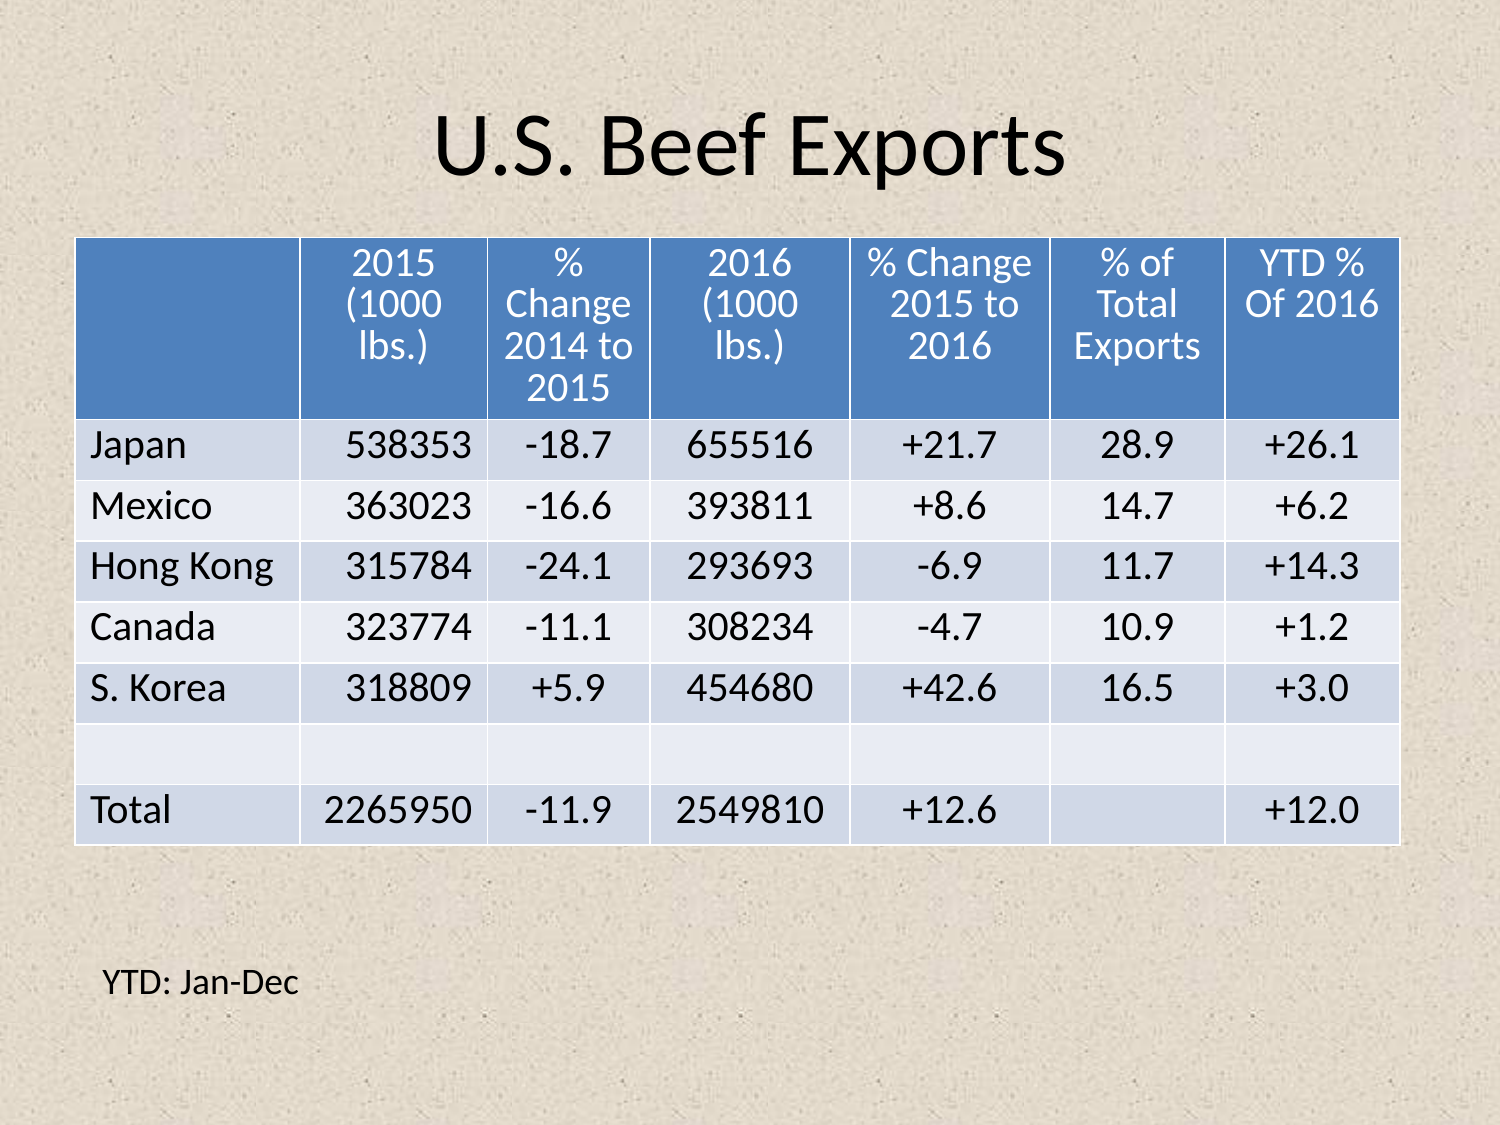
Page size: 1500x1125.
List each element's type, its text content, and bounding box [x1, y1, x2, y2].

table_cell 16.5 [1051, 664, 1224, 723]
table_cell +5.9 [488, 664, 649, 723]
table_cell Mexico [76, 481, 299, 540]
table_cell +12.0 [1226, 785, 1399, 844]
table_cell +42.6 [851, 664, 1049, 723]
table_cell [851, 725, 1049, 784]
table_header % Change 2015 to 2016 [851, 238, 1049, 419]
table_cell 10.9 [1051, 603, 1224, 662]
table_cell -24.1 [488, 542, 649, 601]
table_cell Total [76, 785, 299, 844]
table_cell [301, 725, 487, 784]
table_header 2016 (1000 lbs.) [651, 238, 849, 419]
table_cell -16.6 [488, 481, 649, 540]
table_cell 293693 [651, 542, 849, 601]
table_cell 2549810 [651, 785, 849, 844]
table_header % of Total Exports [1051, 238, 1224, 419]
table_cell Hong Kong [76, 542, 299, 601]
table_cell 393811 [651, 481, 849, 540]
table_cell 308234 [651, 603, 849, 662]
table_cell +14.3 [1226, 542, 1399, 601]
table_cell 323774 [301, 603, 487, 662]
table_cell [1226, 725, 1399, 784]
text_box YTD: Jan-Dec [87, 949, 375, 1010]
table_cell +26.1 [1226, 420, 1399, 480]
table_cell 363023 [301, 481, 487, 540]
table_cell S. Korea [76, 664, 299, 723]
table_cell -11.9 [488, 785, 649, 844]
table_cell Canada [76, 603, 299, 662]
table_cell [76, 725, 299, 784]
table_cell -4.7 [851, 603, 1049, 662]
title U.S. Beef Exports [75, 45, 1425, 233]
table_cell 28.9 [1051, 420, 1224, 480]
picture [0, 0, 1500, 1125]
table_cell +1.2 [1226, 603, 1399, 662]
table_cell 315784 [301, 542, 487, 601]
table_cell +8.6 [851, 481, 1049, 540]
table_cell +21.7 [851, 420, 1049, 480]
table_cell -6.9 [851, 542, 1049, 601]
table_cell 538353 [301, 420, 487, 480]
table_cell 11.7 [1051, 542, 1224, 601]
table_cell 655516 [651, 420, 849, 480]
table_cell +12.6 [851, 785, 1049, 844]
table_cell Japan [76, 420, 299, 480]
table_cell [1051, 725, 1224, 784]
table_cell [488, 725, 649, 784]
table_cell 14.7 [1051, 481, 1224, 540]
table_header 2015 (1000 lbs.) [301, 238, 487, 419]
table_header [76, 238, 299, 419]
table_cell +6.2 [1226, 481, 1399, 540]
table_header % Change 2014 to 2015 [488, 238, 649, 419]
table_cell [651, 725, 849, 784]
table_cell 454680 [651, 664, 849, 723]
table_cell -18.7 [488, 420, 649, 480]
table_cell -11.1 [488, 603, 649, 662]
table_cell [1051, 785, 1224, 844]
table_header YTD % Of 2016 [1226, 238, 1399, 419]
table_cell +3.0 [1226, 664, 1399, 723]
table_cell 318809 [301, 664, 487, 723]
table_cell 2265950 [301, 785, 487, 844]
